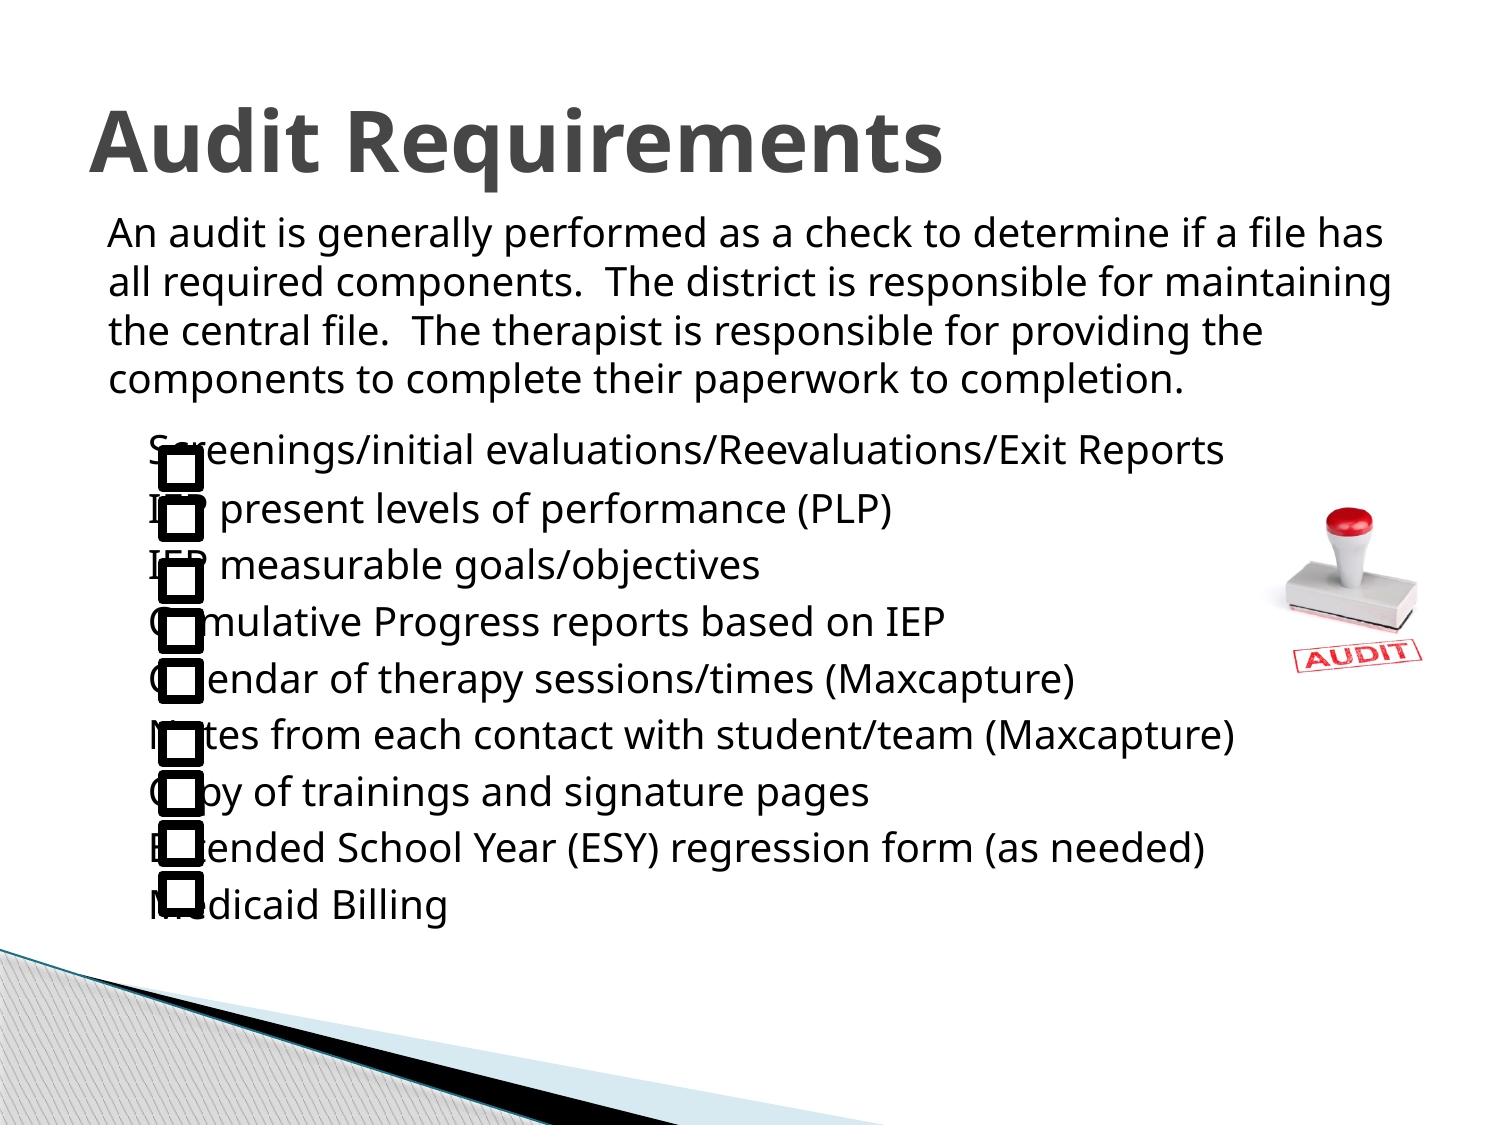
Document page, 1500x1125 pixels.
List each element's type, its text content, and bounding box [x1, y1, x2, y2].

list An audit is generally performed as a check to determine if a file has all required components. The district is responsible for maintaining the central file. The therapist is responsible for providing the components to complete their paperwork to completion. Screenings/initial evaluations/Reevaluations/Exit Reports IEP present levels of performance (PLP) IEP measurable goals/objectives Cumulative Progress reports based on IEP Calendar of therapy sessions/times (Maxcapture) Notes from each contact with student/team (Maxcapture) Copy of trainings and signature pages Extended School Year (ESY) regression form (as needed) Medicaid Billing [75, 233, 1425, 986]
text_box [158, 608, 204, 654]
text_box [158, 558, 204, 604]
title Audit Requirements [75, 45, 1425, 233]
text_box [158, 658, 204, 704]
text_box [158, 721, 204, 767]
text_box [158, 871, 204, 917]
text_box [158, 445, 204, 492]
text_box [158, 770, 204, 817]
text_box [158, 496, 204, 542]
picture [1237, 499, 1463, 685]
text_box [158, 820, 204, 867]
